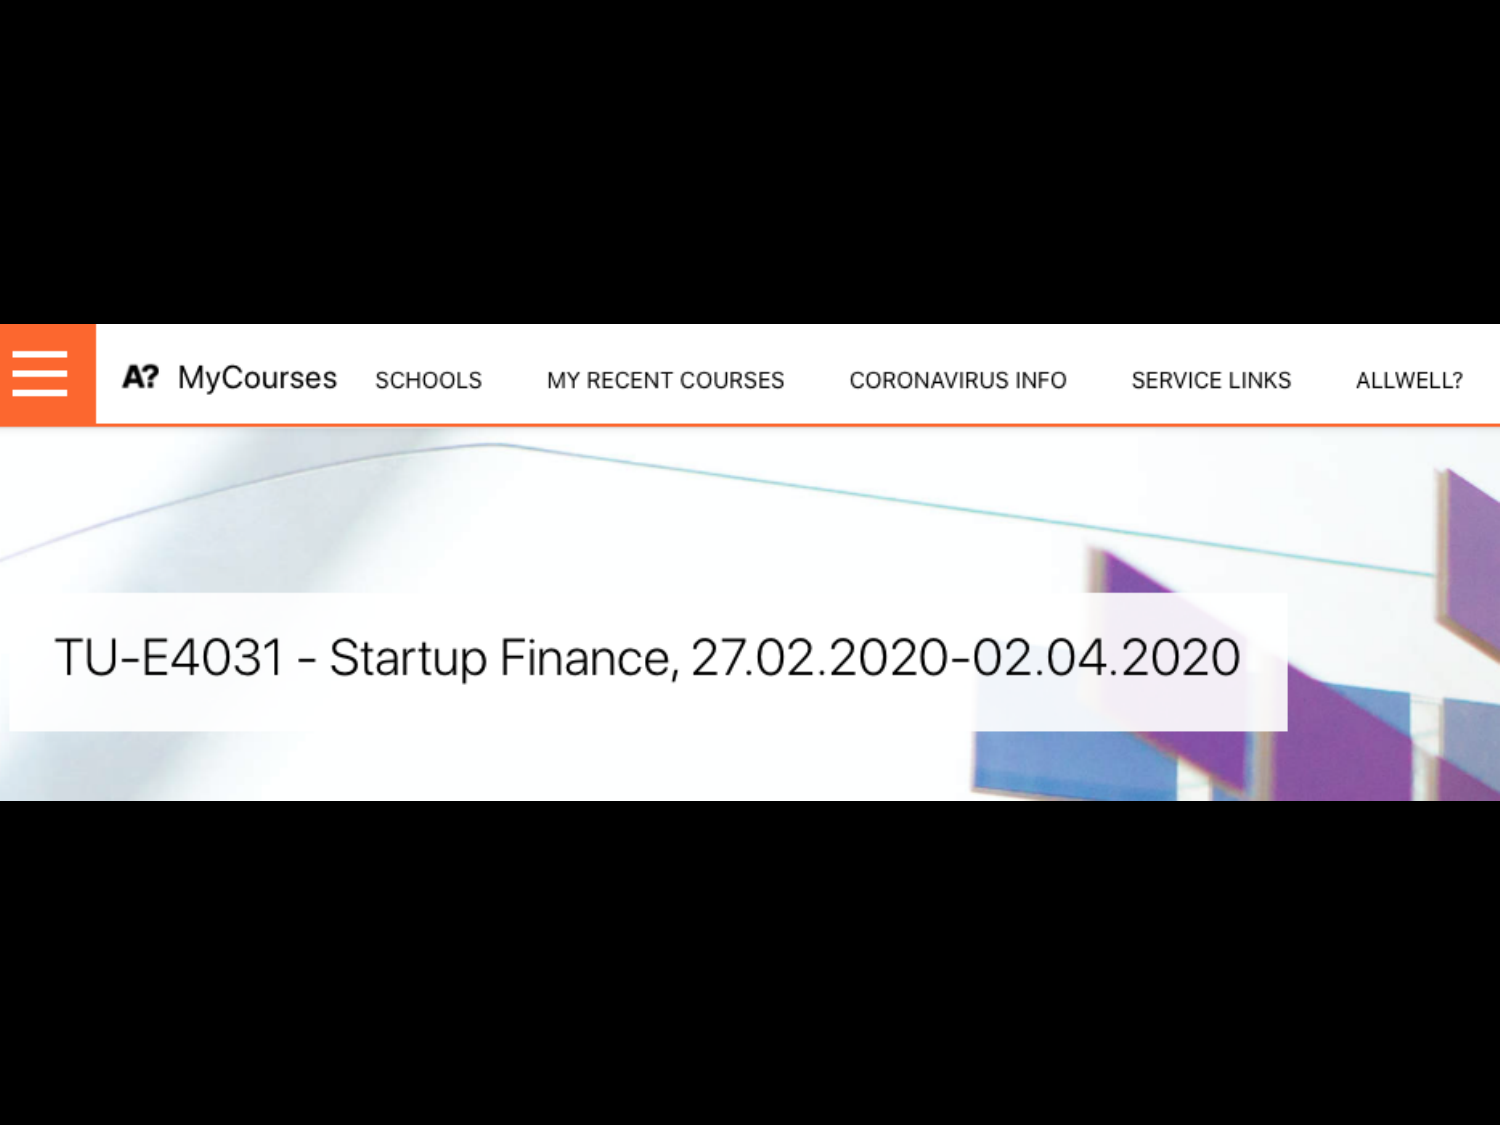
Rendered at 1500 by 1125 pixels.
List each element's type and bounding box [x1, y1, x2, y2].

picture [0, 324, 1500, 801]
